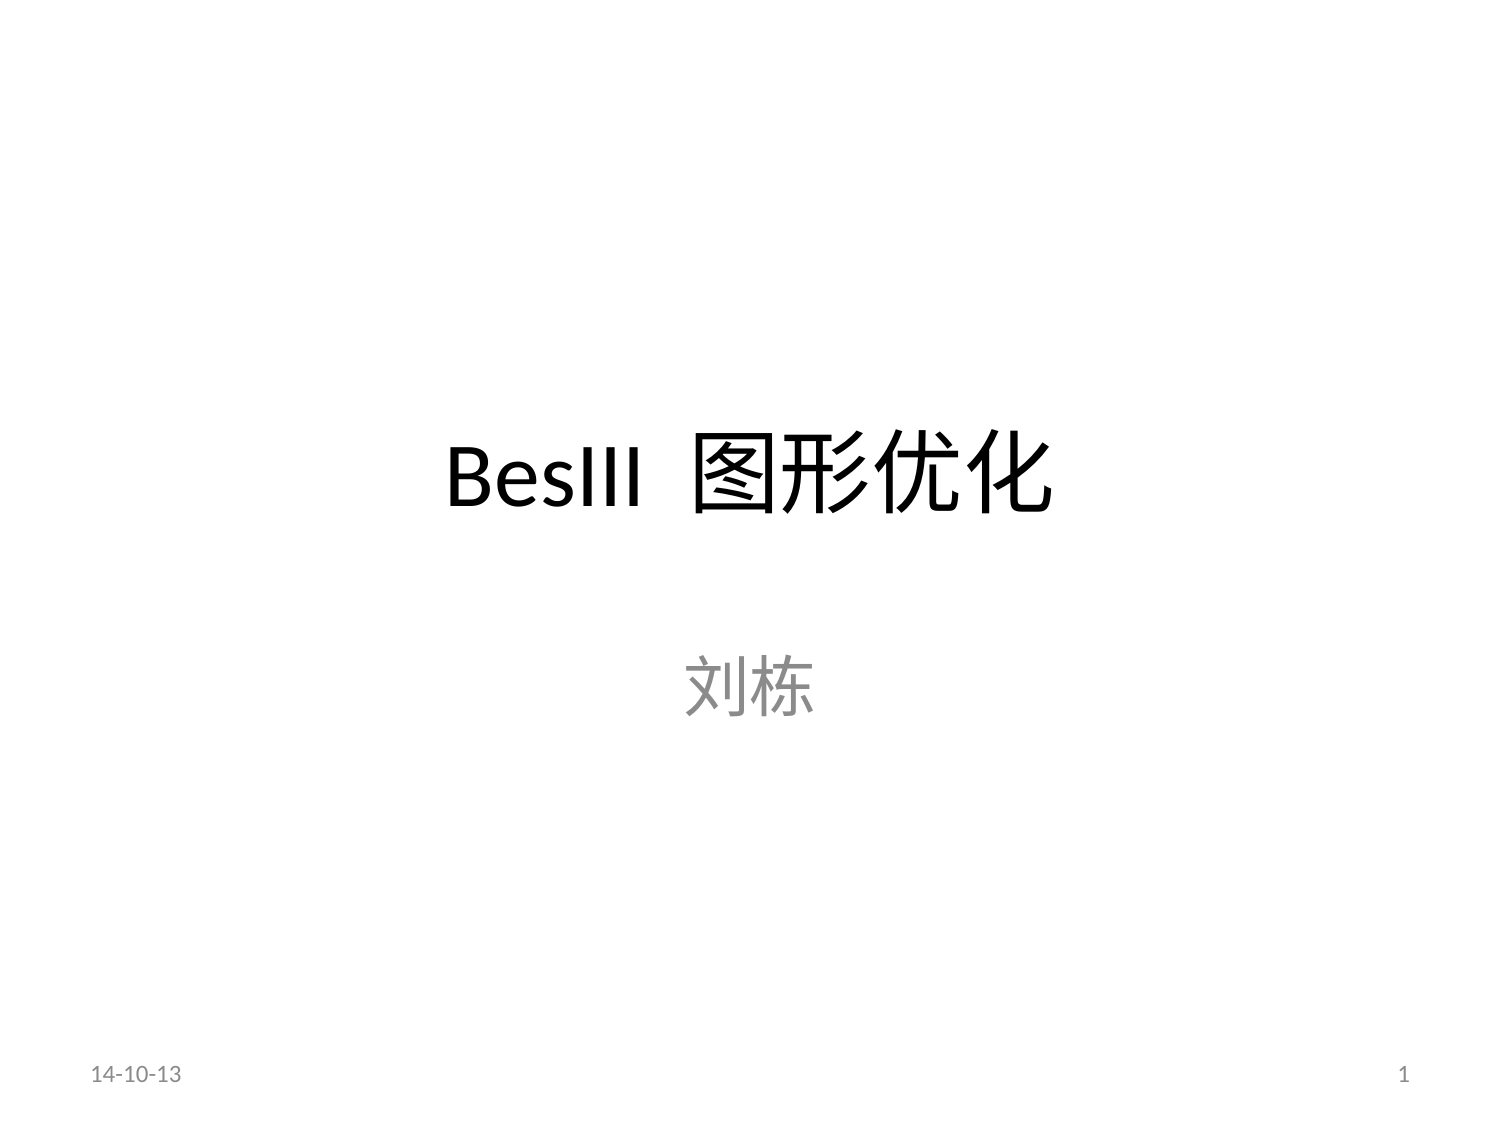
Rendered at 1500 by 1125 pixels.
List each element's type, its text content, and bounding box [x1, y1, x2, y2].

title BesIII 图形优化 [112, 349, 1388, 591]
slide_number 1 [1074, 1042, 1425, 1103]
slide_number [75, 1042, 425, 1103]
subtitle 刘栋 [225, 637, 1275, 925]
